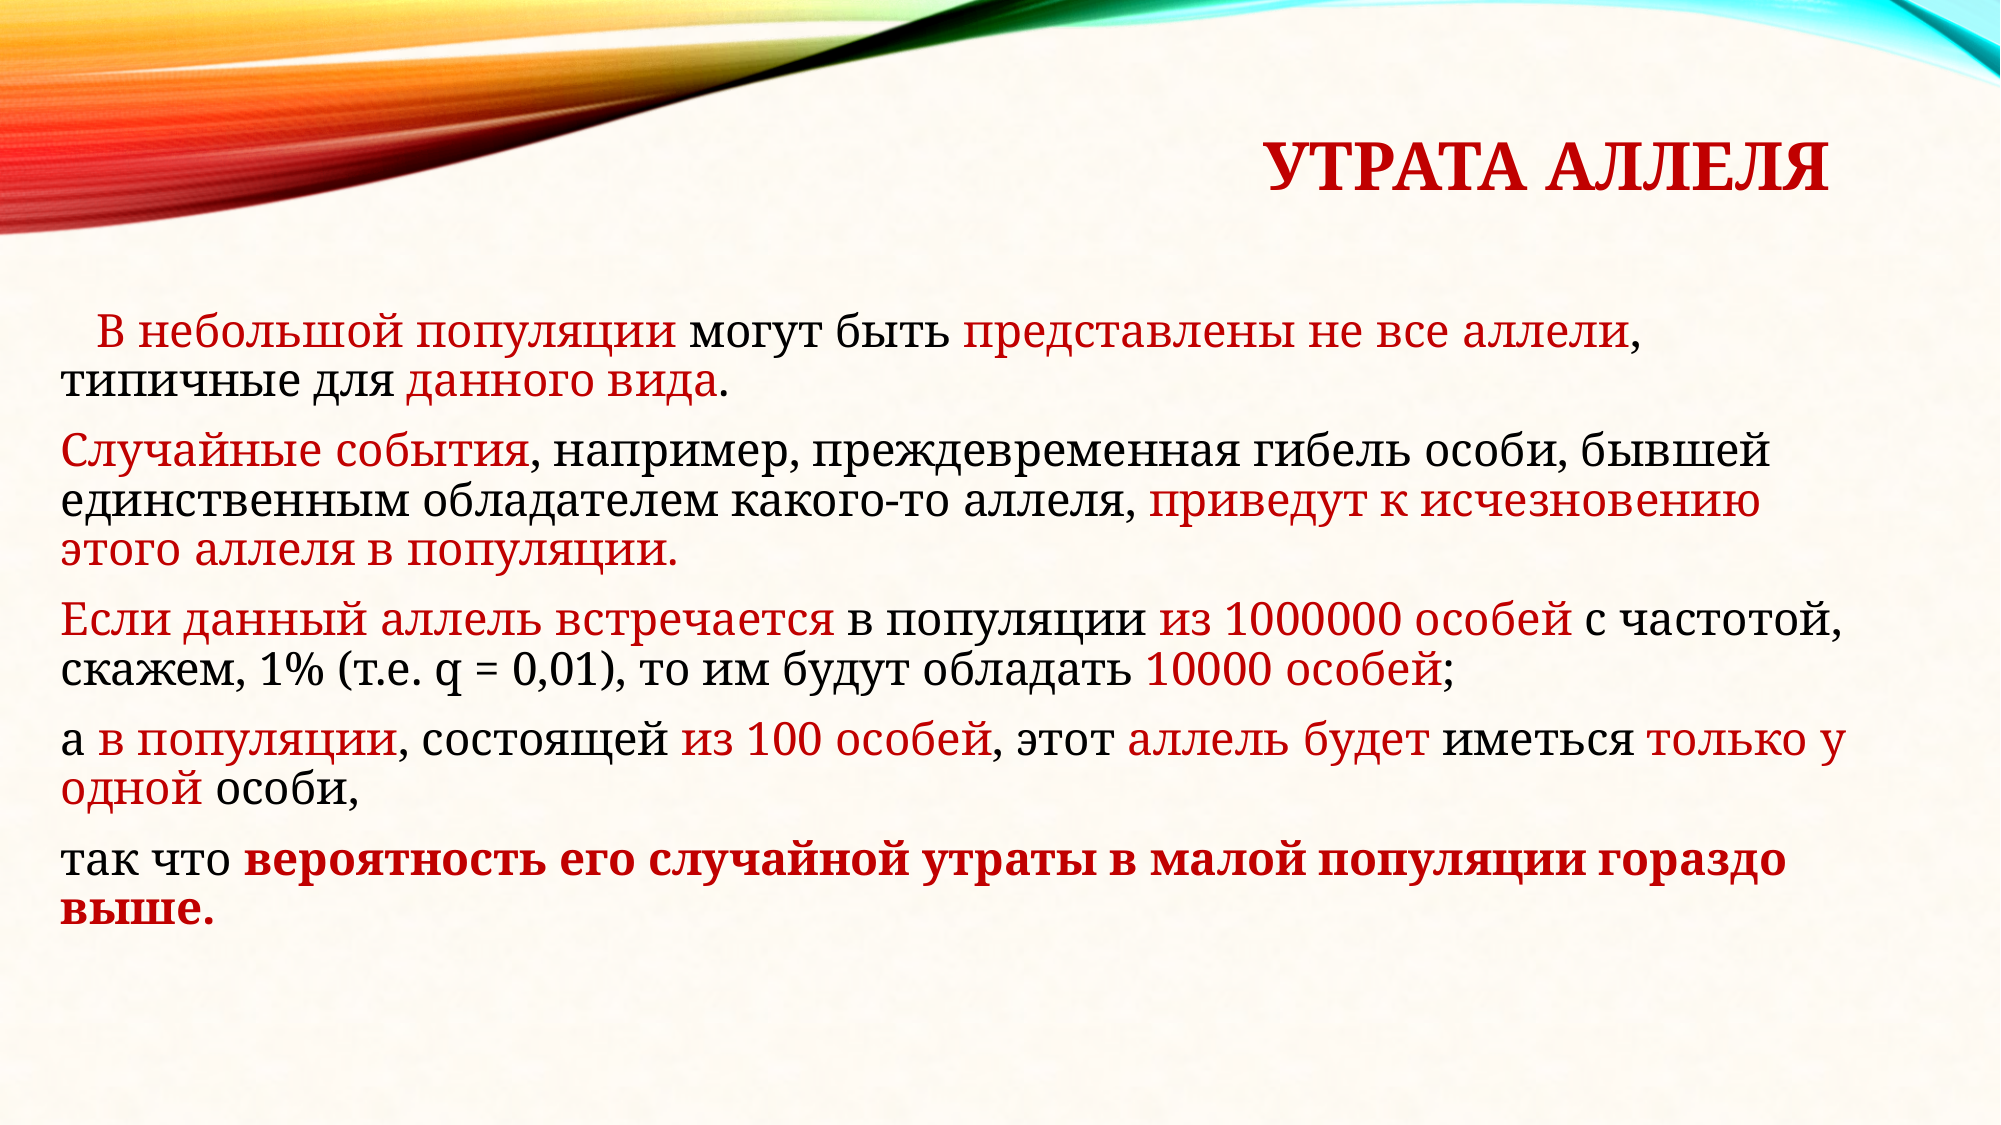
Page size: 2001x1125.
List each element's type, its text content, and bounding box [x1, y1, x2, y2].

picture [0, 0, 2000, 237]
title Утрата аллеля [474, 125, 1863, 213]
list В небольшой популяции могут быть представлены не все аллели, типичные для данного вида. Случайные события, например, преждевременная гибель особи, бывшей единственным обладателем какого-то аллеля, приведут к исчезновению этого аллеля в популяции. Если данный аллель встречается в популяции из 1000000 особей с частотой, скажем, 1% (т.е. q = 0,01), то им будут обладать 10000 особей; а в популяции, состоящей из 100 особей, этот аллель будет иметься только у одной особи, так что вероятность его случайной утраты в малой популяции гораздо выше. [45, 299, 1900, 1045]
